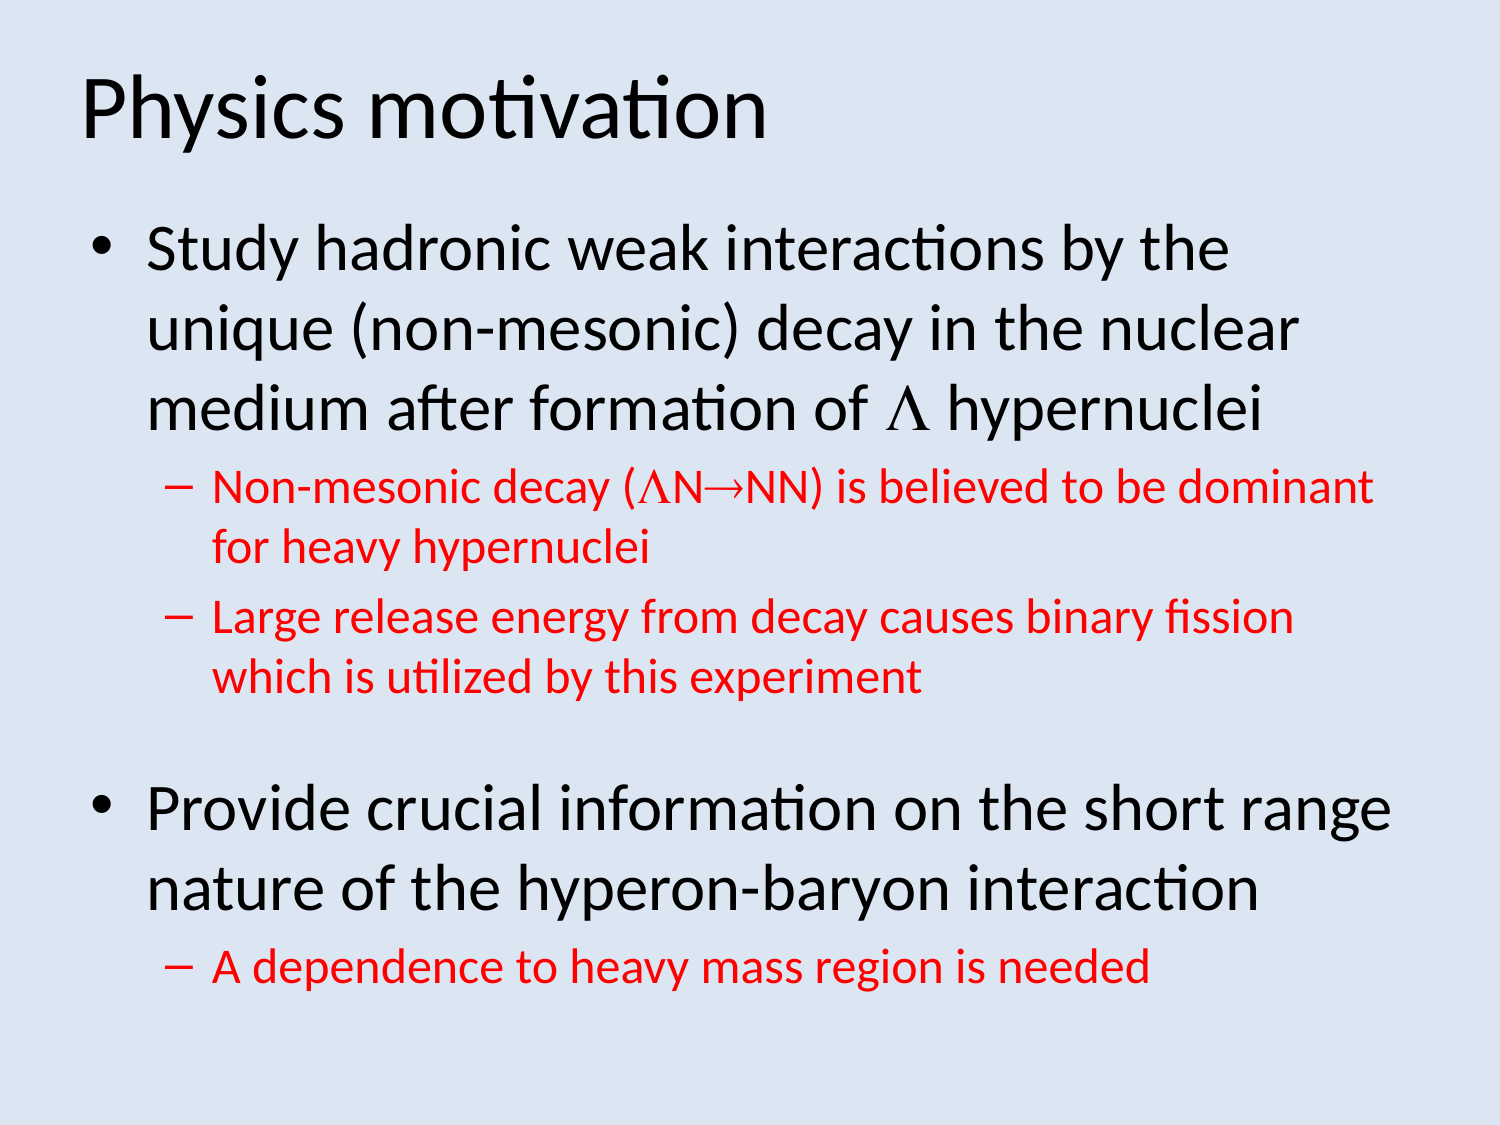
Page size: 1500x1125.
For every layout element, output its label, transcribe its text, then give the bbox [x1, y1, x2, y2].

list Study hadronic weak interactions by the unique (non-mesonic) decay in the nuclear medium after formation of  hypernuclei Non-mesonic decay (NNN) is believed to be dominant for heavy hypernuclei Large release energy from decay causes binary fission which is utilized by this experiment Provide crucial information on the short range nature of the hyperon-baryon interaction A dependence to heavy mass region is needed [75, 196, 1425, 1047]
title Physics motivation [64, 30, 1415, 173]
